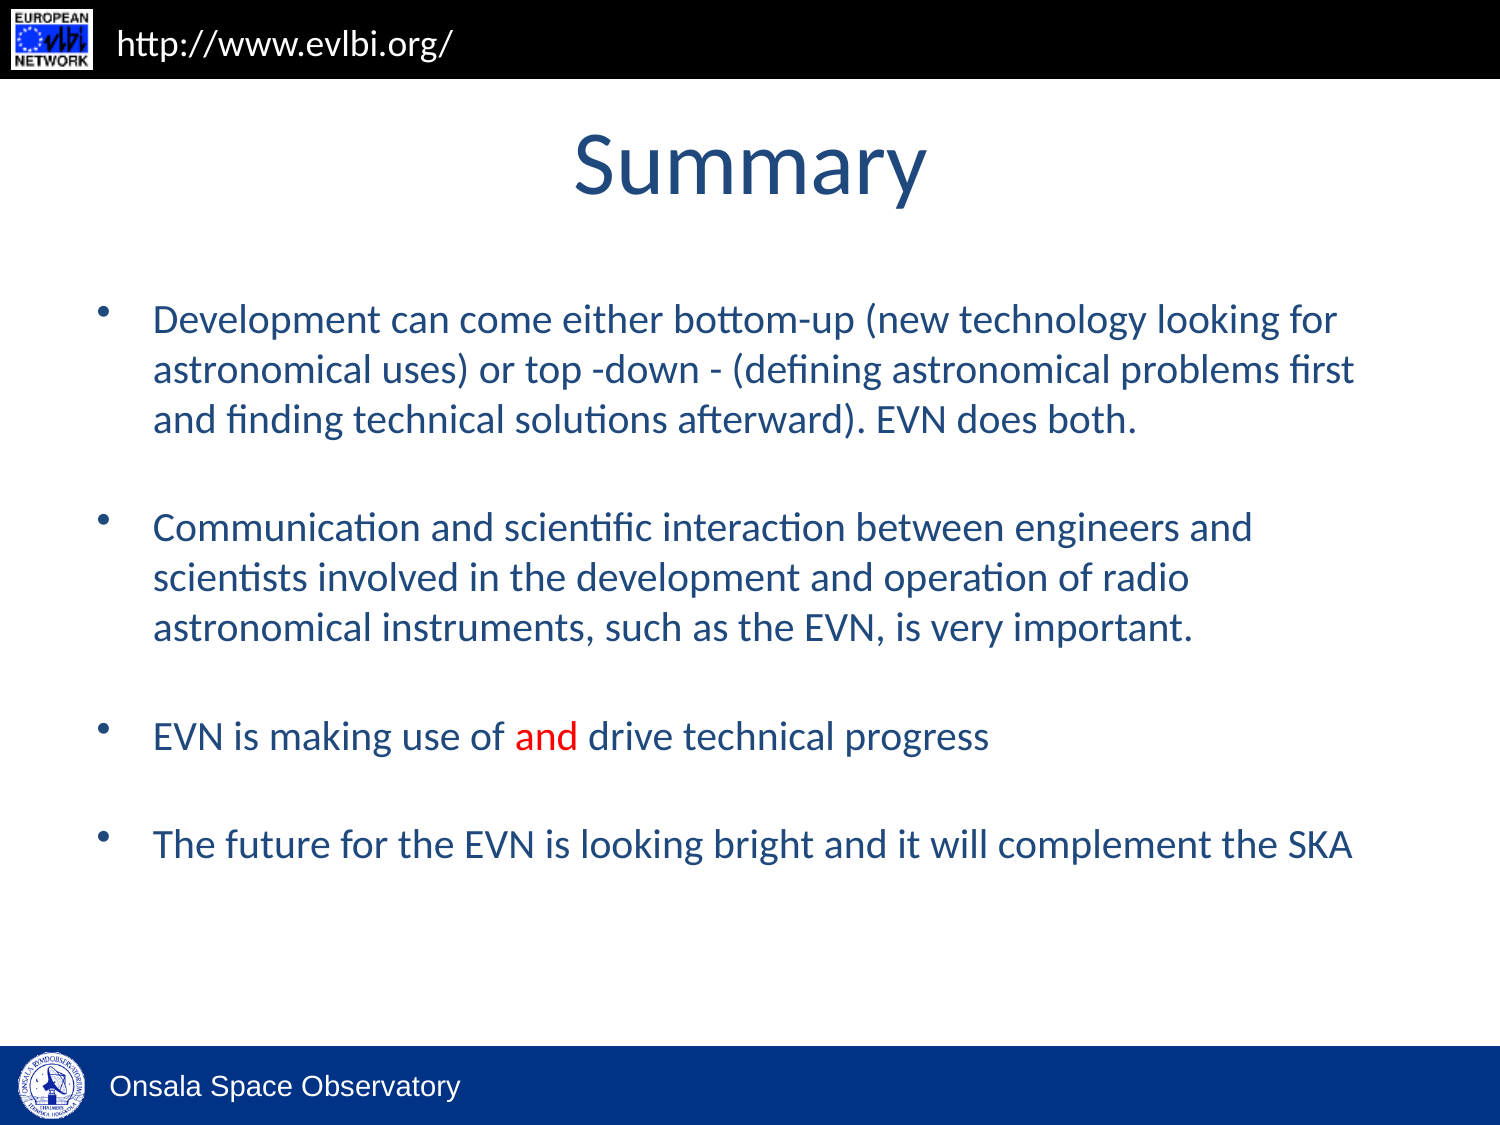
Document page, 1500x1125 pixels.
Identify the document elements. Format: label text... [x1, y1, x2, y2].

picture [18, 1052, 85, 1119]
title Summary [76, 95, 1427, 283]
list Development can come either bottom-up (new technology looking for astronomical uses) or top -down - (defining astronomical problems first and finding technical solutions afterward). EVN does both. Communication and scientific interaction between engineers and scientists involved in the development and operation of radio astronomical instruments, such as the EVN, is very important. EVN is making use of and drive technical progress The future for the EVN is looking bright and it will complement the SKA [81, 284, 1432, 980]
picture [11, 9, 93, 70]
